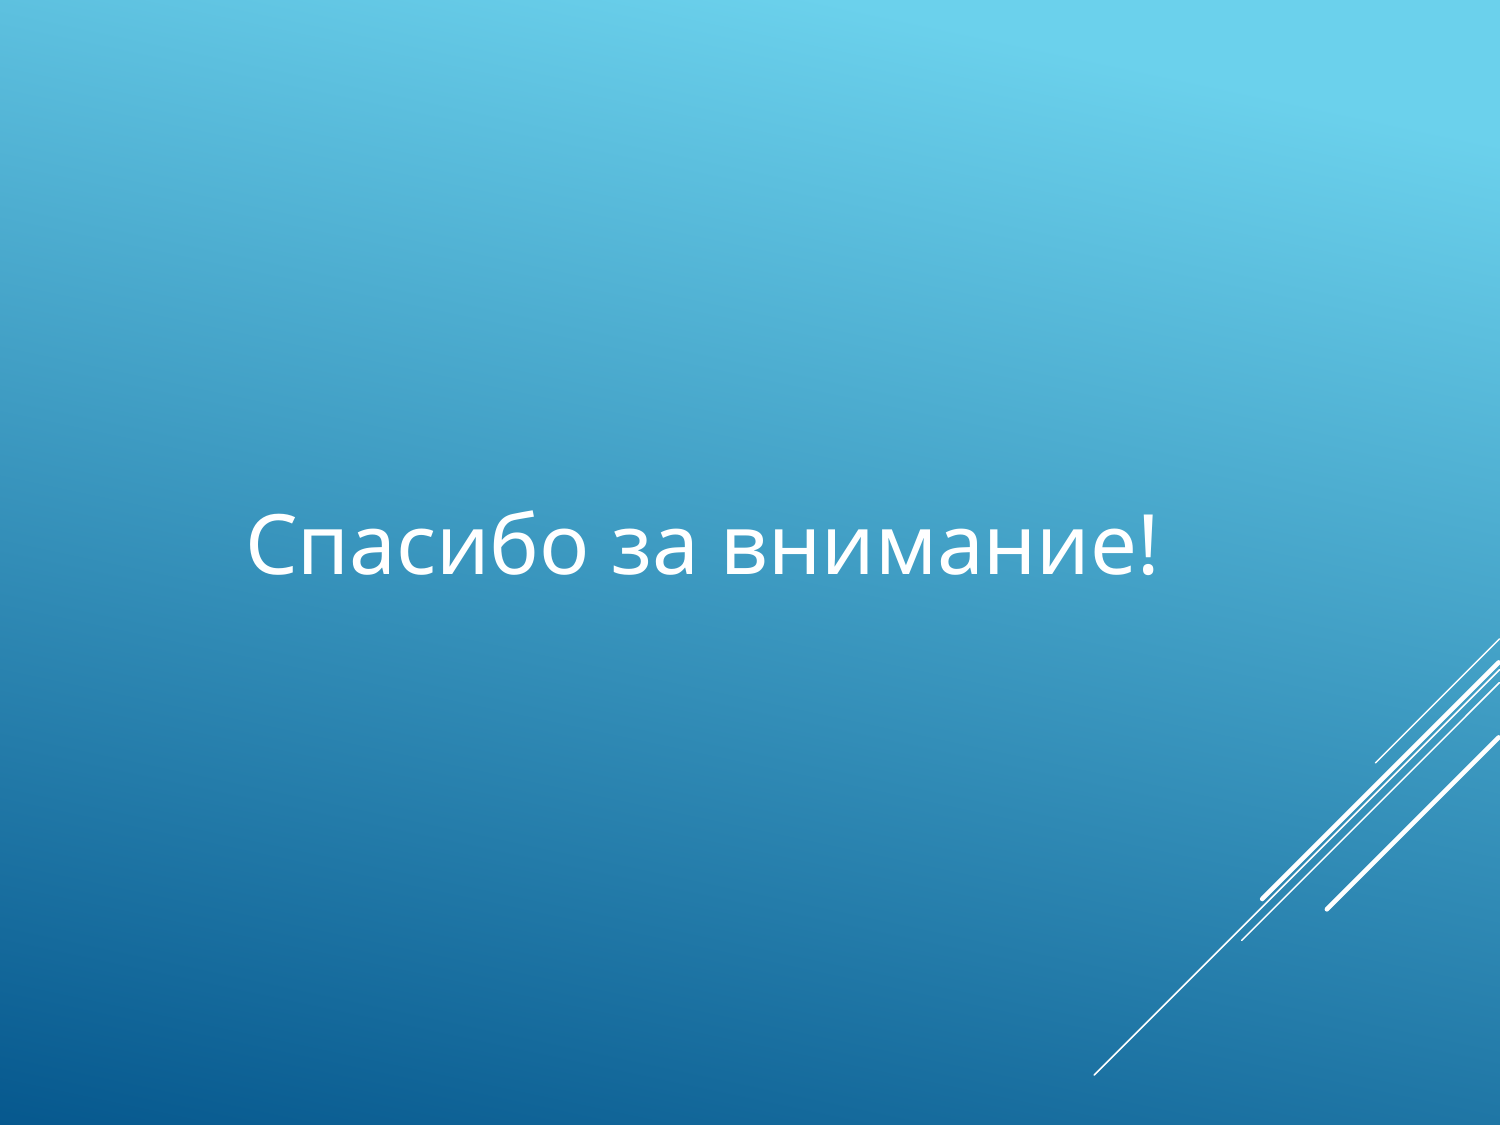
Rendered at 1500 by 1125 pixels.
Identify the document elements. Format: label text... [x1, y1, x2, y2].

list Спасибо за внимание! [230, 231, 1306, 850]
